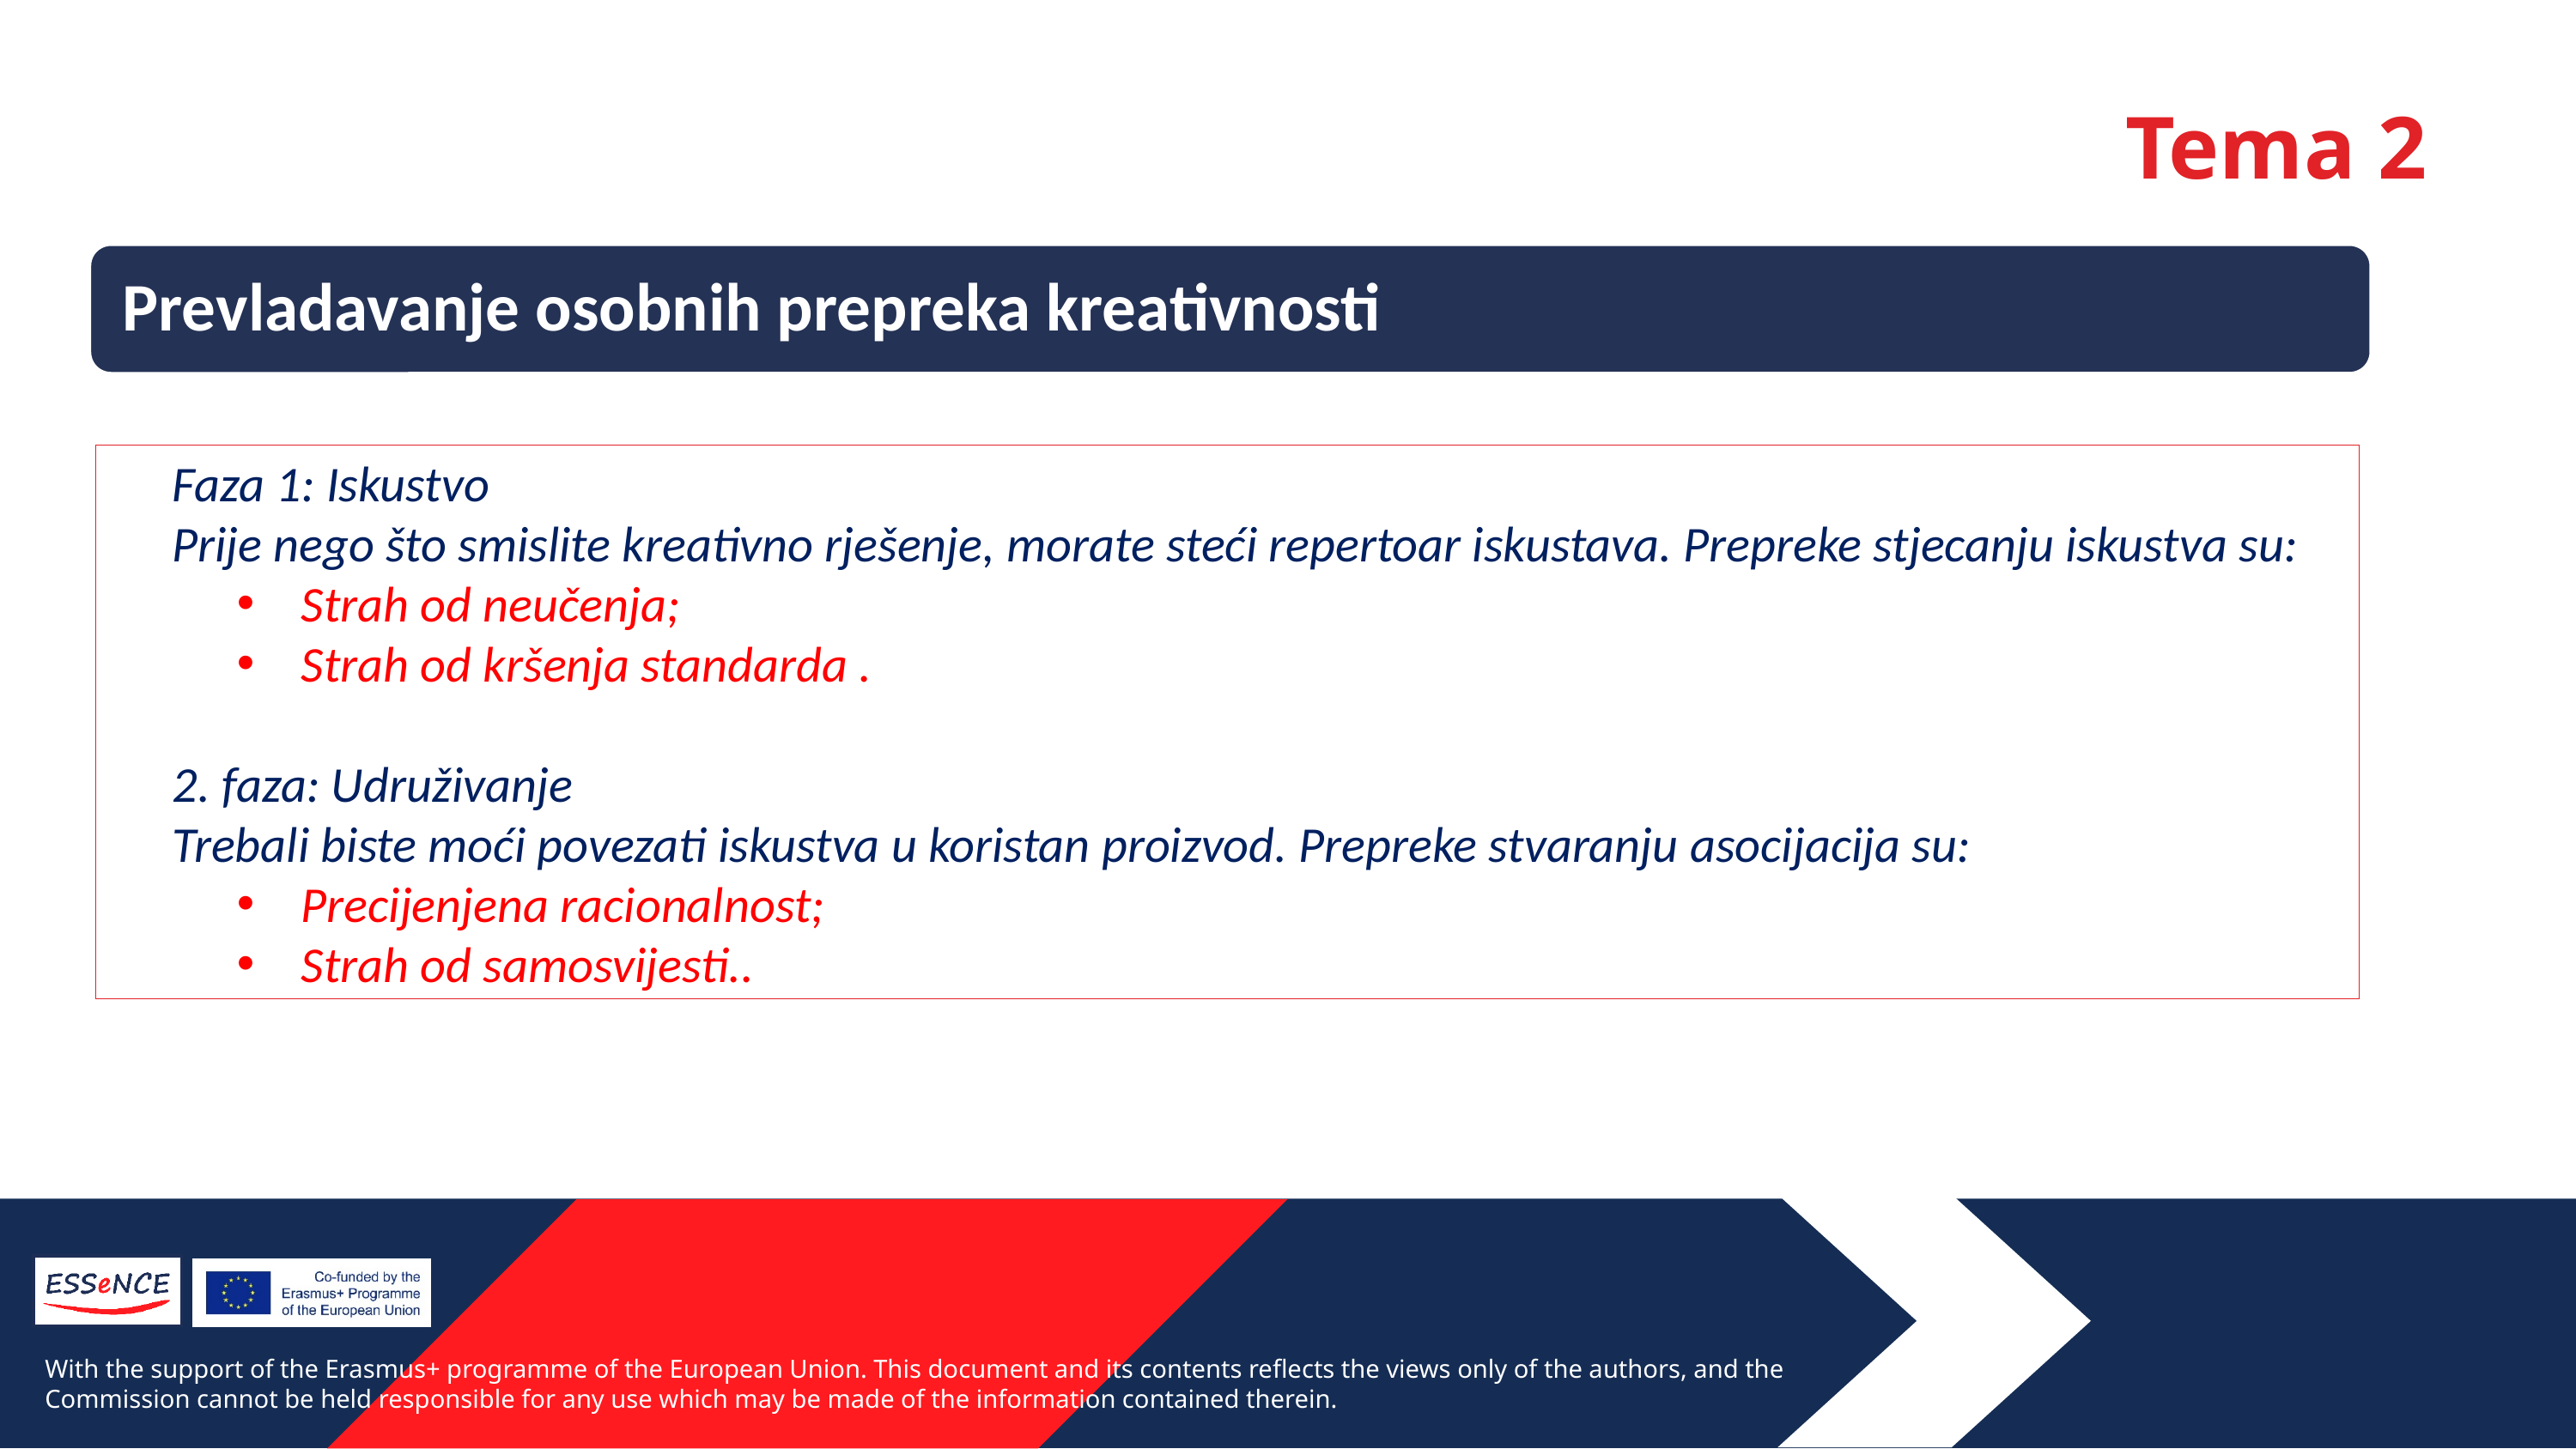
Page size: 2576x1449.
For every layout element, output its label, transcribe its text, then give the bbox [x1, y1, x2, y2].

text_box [88, 242, 2372, 375]
picture [192, 1258, 431, 1328]
picture [32, 1254, 183, 1328]
text_box Faza 1: Iskustvo Prije nego što smislite kreativno rješenje, morate steći repertoar iskustava. Prepreke stjecanju iskustva su: Strah od neučenja; Strah od kršenja standarda . 2. faza: Udruživanje Trebali biste moći povezati iskustva u koristan proizvod. Prepreke stvaranju asocijacija su: Precijenjena racionalnost; Strah od samosvijesti.. [95, 445, 2360, 999]
text_box With the support of the Erasmus+ programme of the European Union. This document and its contents reflects the views only of the authors, and the Commission cannot be held responsible for any use which may be made of the information contained therein. [32, 1346, 1803, 1420]
text_box Tema 2 [2124, 91, 2515, 197]
